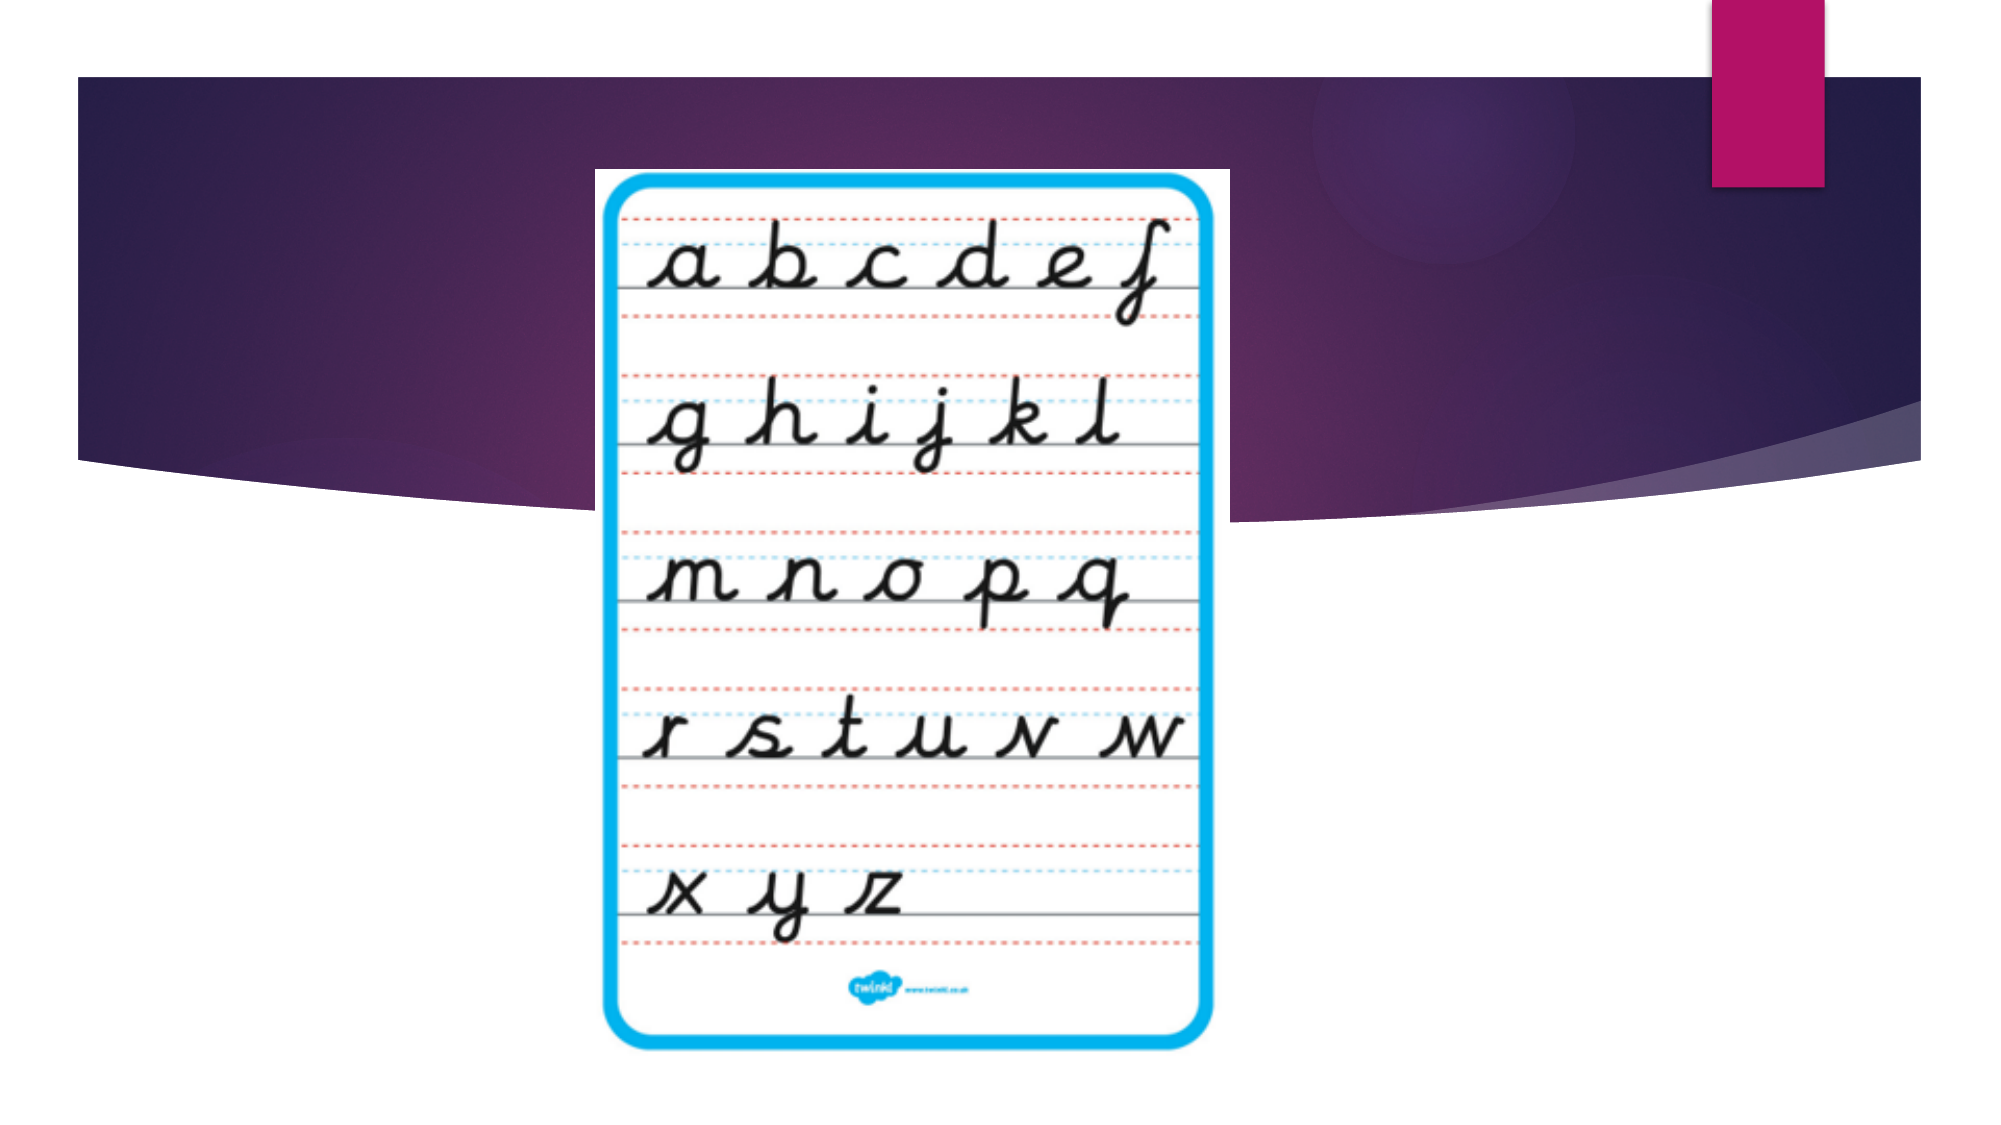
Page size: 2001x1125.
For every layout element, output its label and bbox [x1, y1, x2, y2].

picture [595, 169, 1231, 1060]
